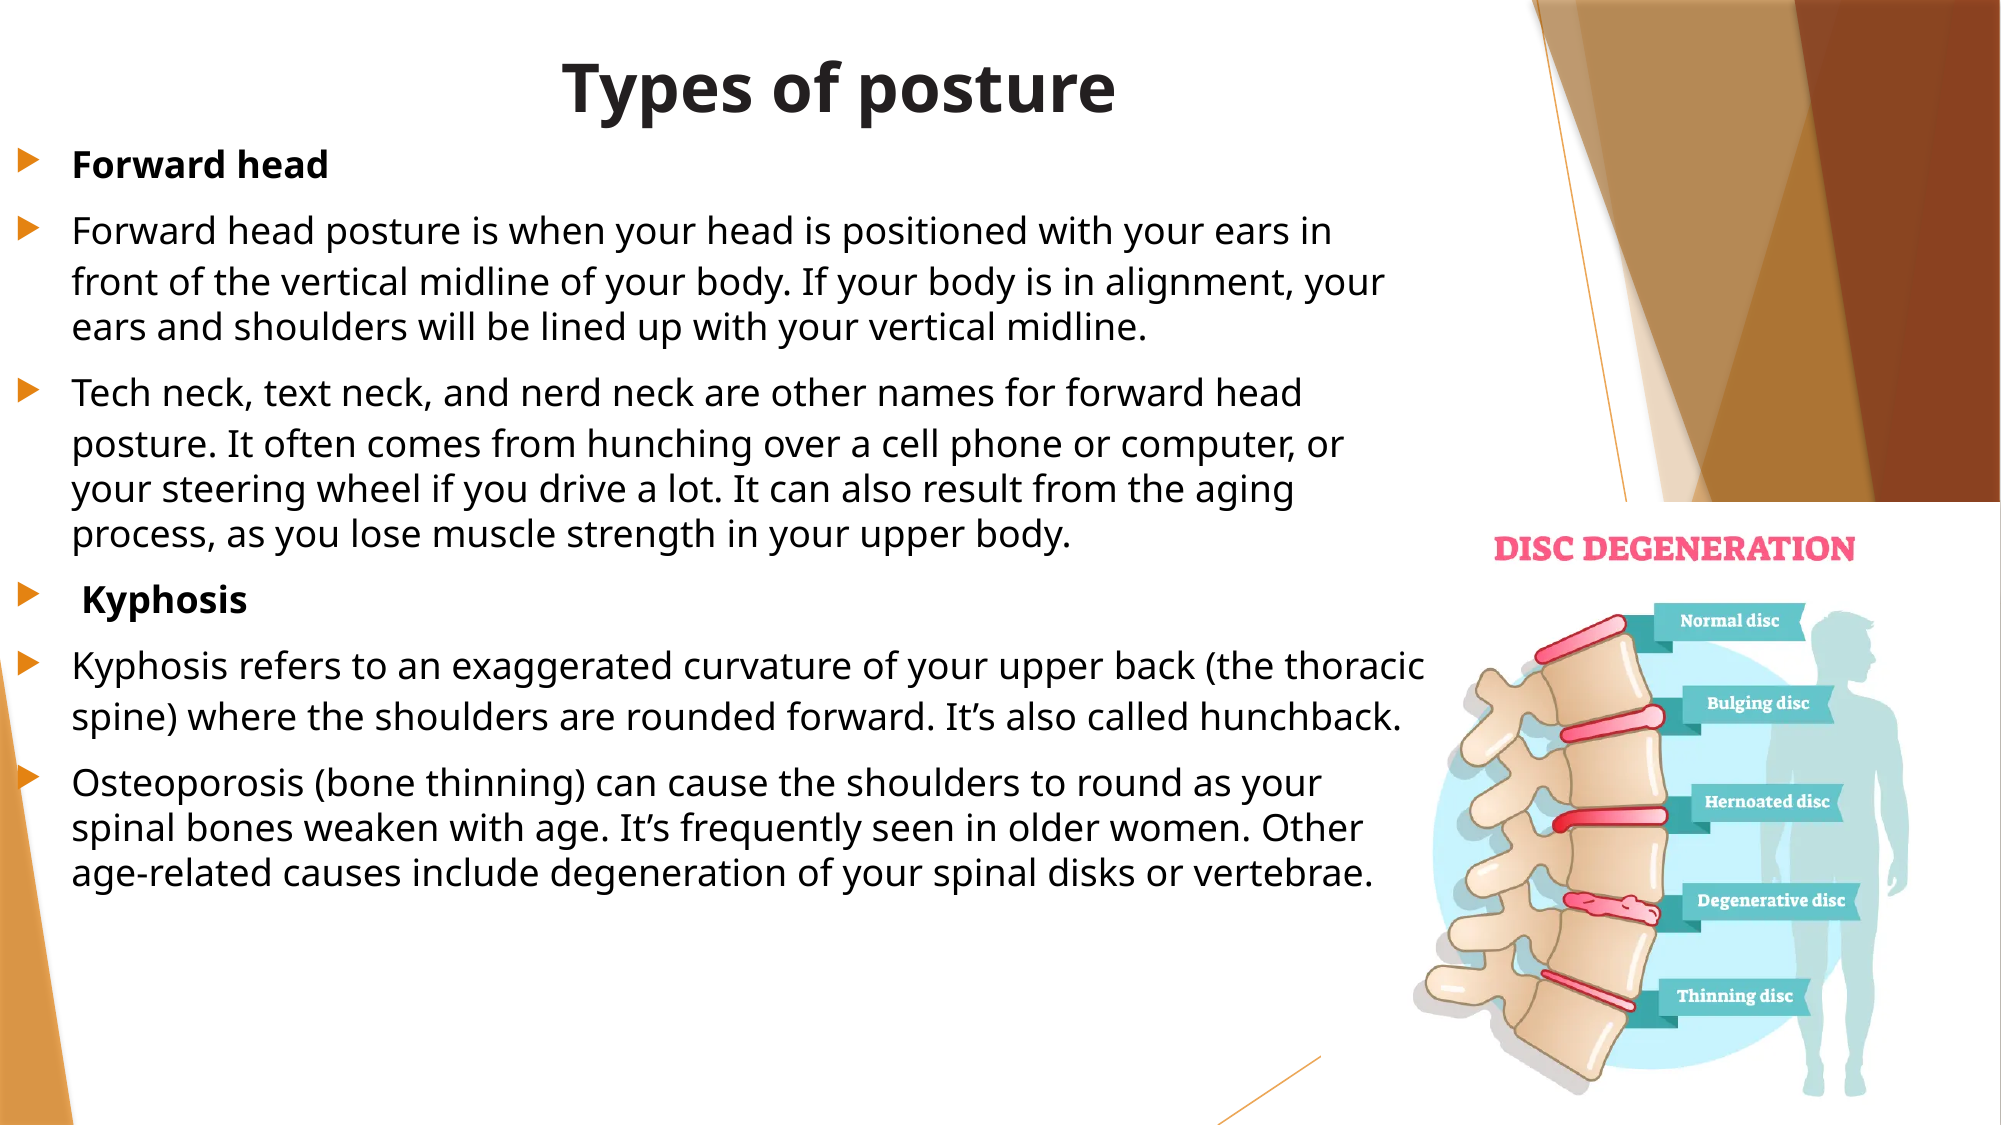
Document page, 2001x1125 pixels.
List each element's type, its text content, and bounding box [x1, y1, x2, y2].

picture [1320, 501, 2000, 1125]
title Types of posture [134, 37, 1545, 134]
list Forward head Forward head posture is when your head is positioned with your ears in front of the vertical midline of your body. If your body is in alignment, your ears and shoulders will be lined up with your vertical midline. Tech neck, text neck, and nerd neck are other names for forward head posture. It often comes from hunching over a cell phone or computer, or your steering wheel if you drive a lot. It can also result from the aging process, as you lose muscle strength in your upper body. Kyphosis Kyphosis refers to an exaggerated curvature of your upper back (the thoracic spine) where the shoulders are rounded forward. It’s also called hunchback. Osteoporosis (bone thinning) can cause the shoulders to round as your spinal bones weaken with age. It’s frequently seen in older women. Other age-related causes include degeneration of your spinal disks or vertebrae. [0, 133, 1445, 1125]
